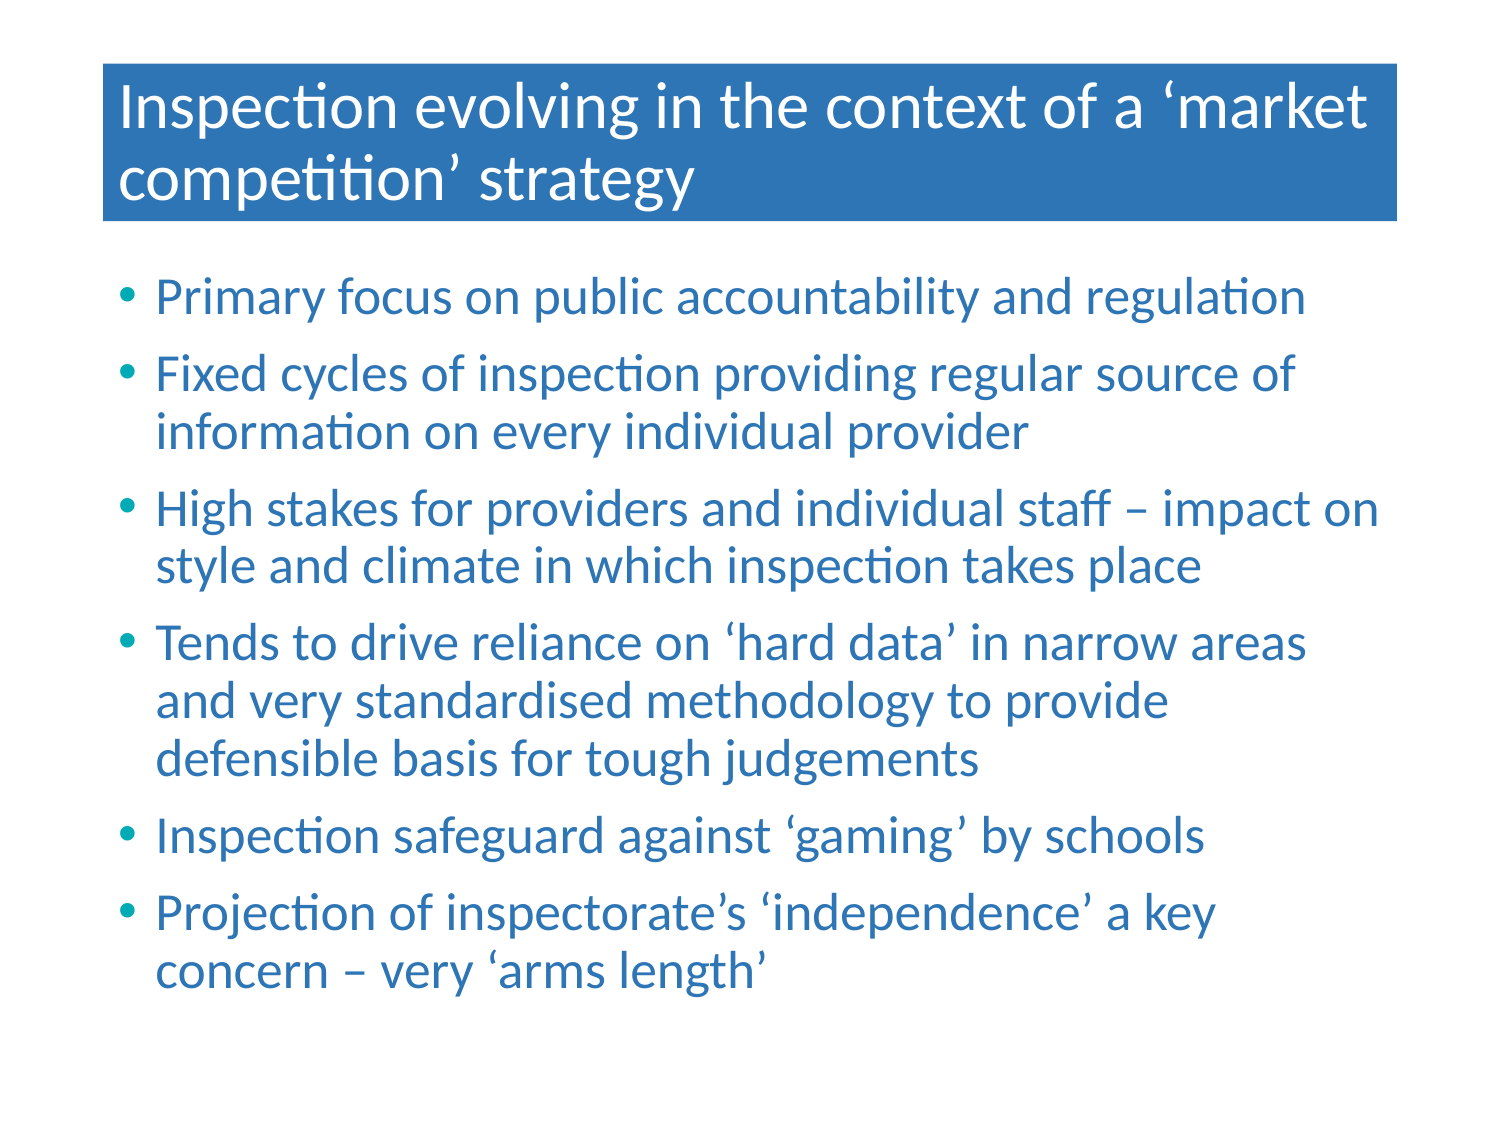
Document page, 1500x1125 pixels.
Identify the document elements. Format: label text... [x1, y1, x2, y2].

title Inspection evolving in the context of a ‘market competition’ strategy [103, 63, 1397, 222]
list Primary focus on public accountability and regulation Fixed cycles of inspection providing regular source of information on every individual provider High stakes for providers and individual staff – impact on style and climate in which inspection takes place Tends to drive reliance on ‘hard data’ in narrow areas and very standardised methodology to provide defensible basis for tough judgements Inspection safeguard against ‘gaming’ by schools Projection of inspectorate’s ‘independence’ a key concern – very ‘arms length’ [103, 260, 1397, 1017]
